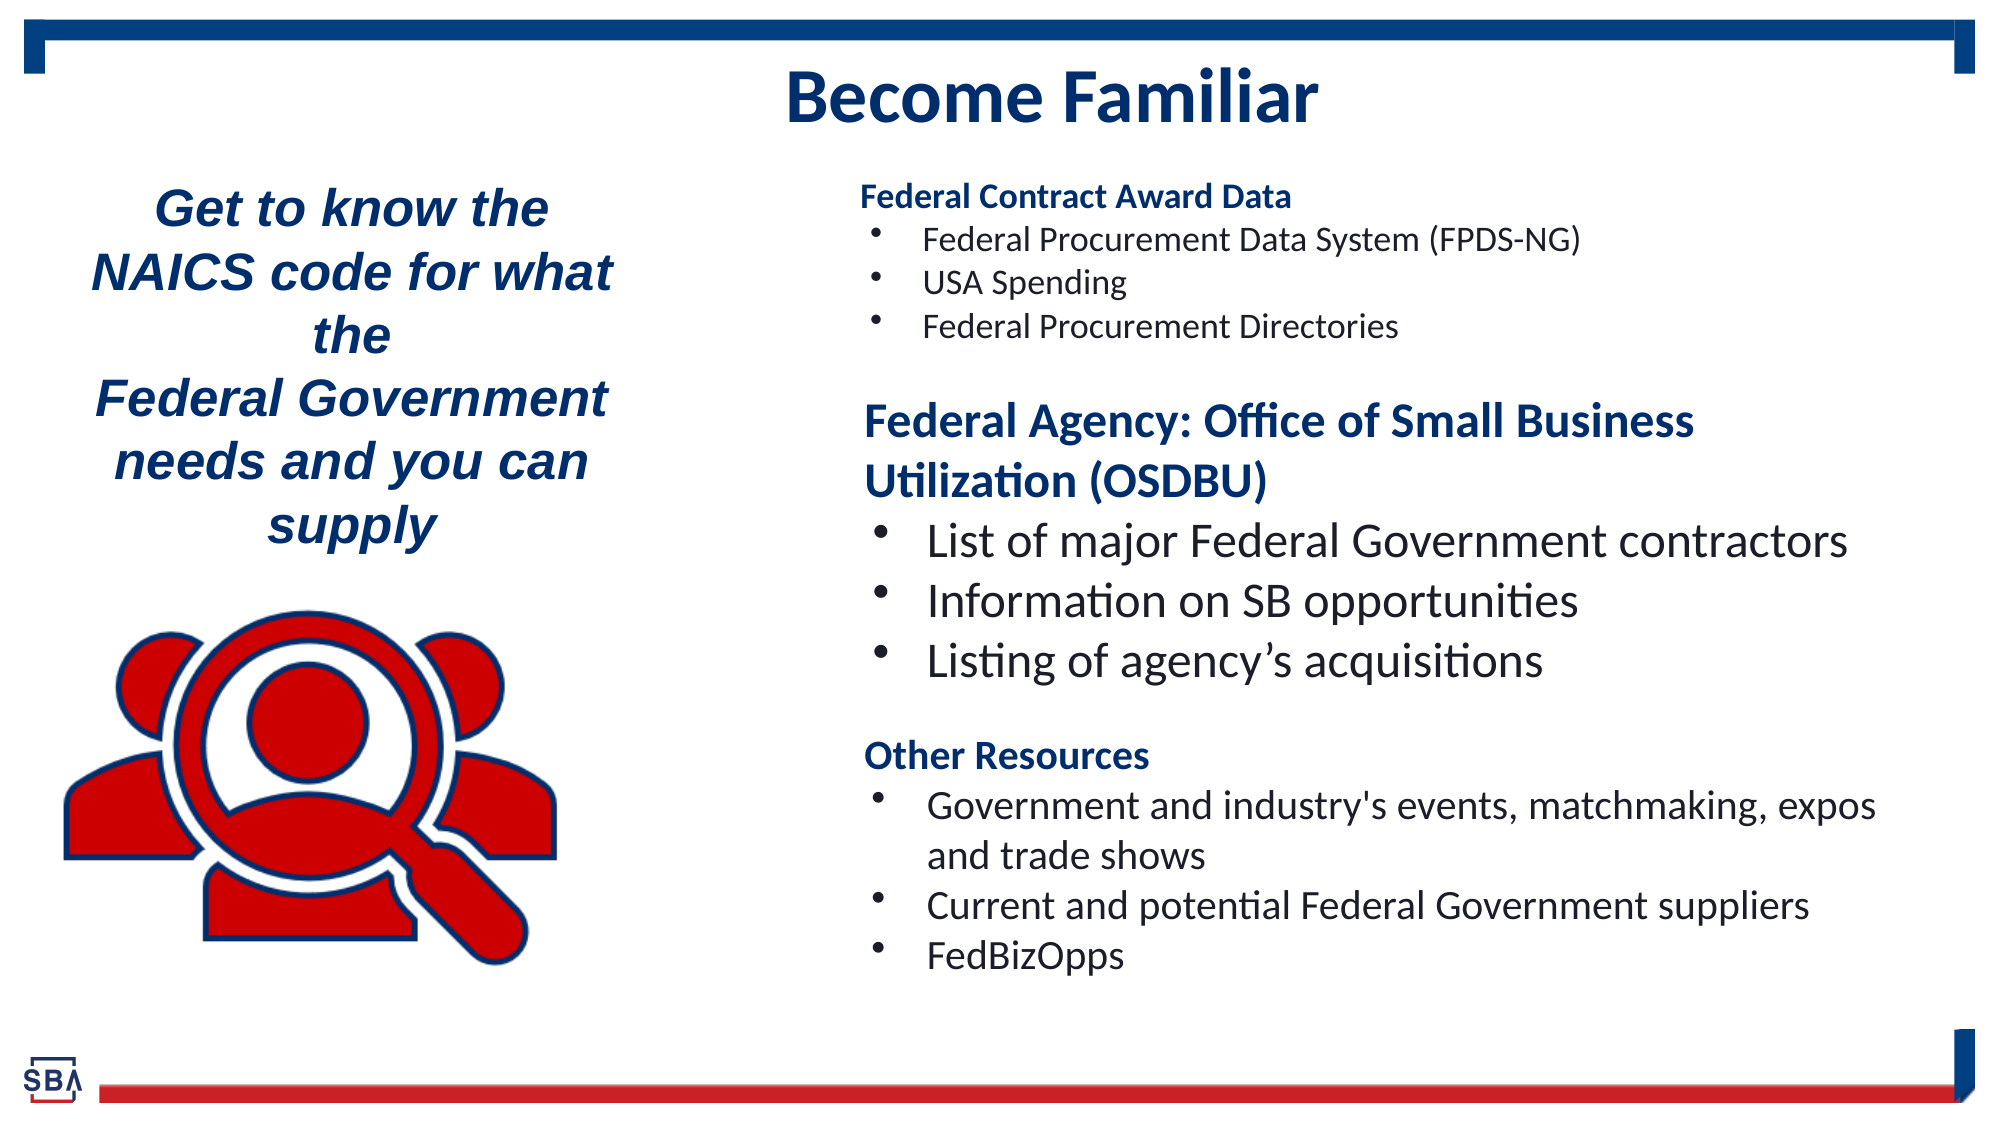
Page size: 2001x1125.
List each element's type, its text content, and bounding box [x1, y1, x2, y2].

title Become Familiar [220, 69, 1921, 211]
text_box Federal Agency: Office of Small Business Utilization (OSDBU) List of major Federal Government contractors Information on SB opportunities Listing of agency’s acquisitions [844, 367, 1937, 708]
text_box Federal Contract Award Data Federal Procurement Data System (FPDS-NG) USA Spending Federal Procurement Directories [840, 152, 1797, 366]
text_box Get to know the NAICS code for what the Federal Government needs and you can supply [69, 163, 635, 564]
picture [24, 510, 589, 1103]
text_box Other Resources Government and industry's events, matchmaking, expos and trade shows Current and potential Federal Government suppliers FedBizOpps [844, 707, 1902, 998]
